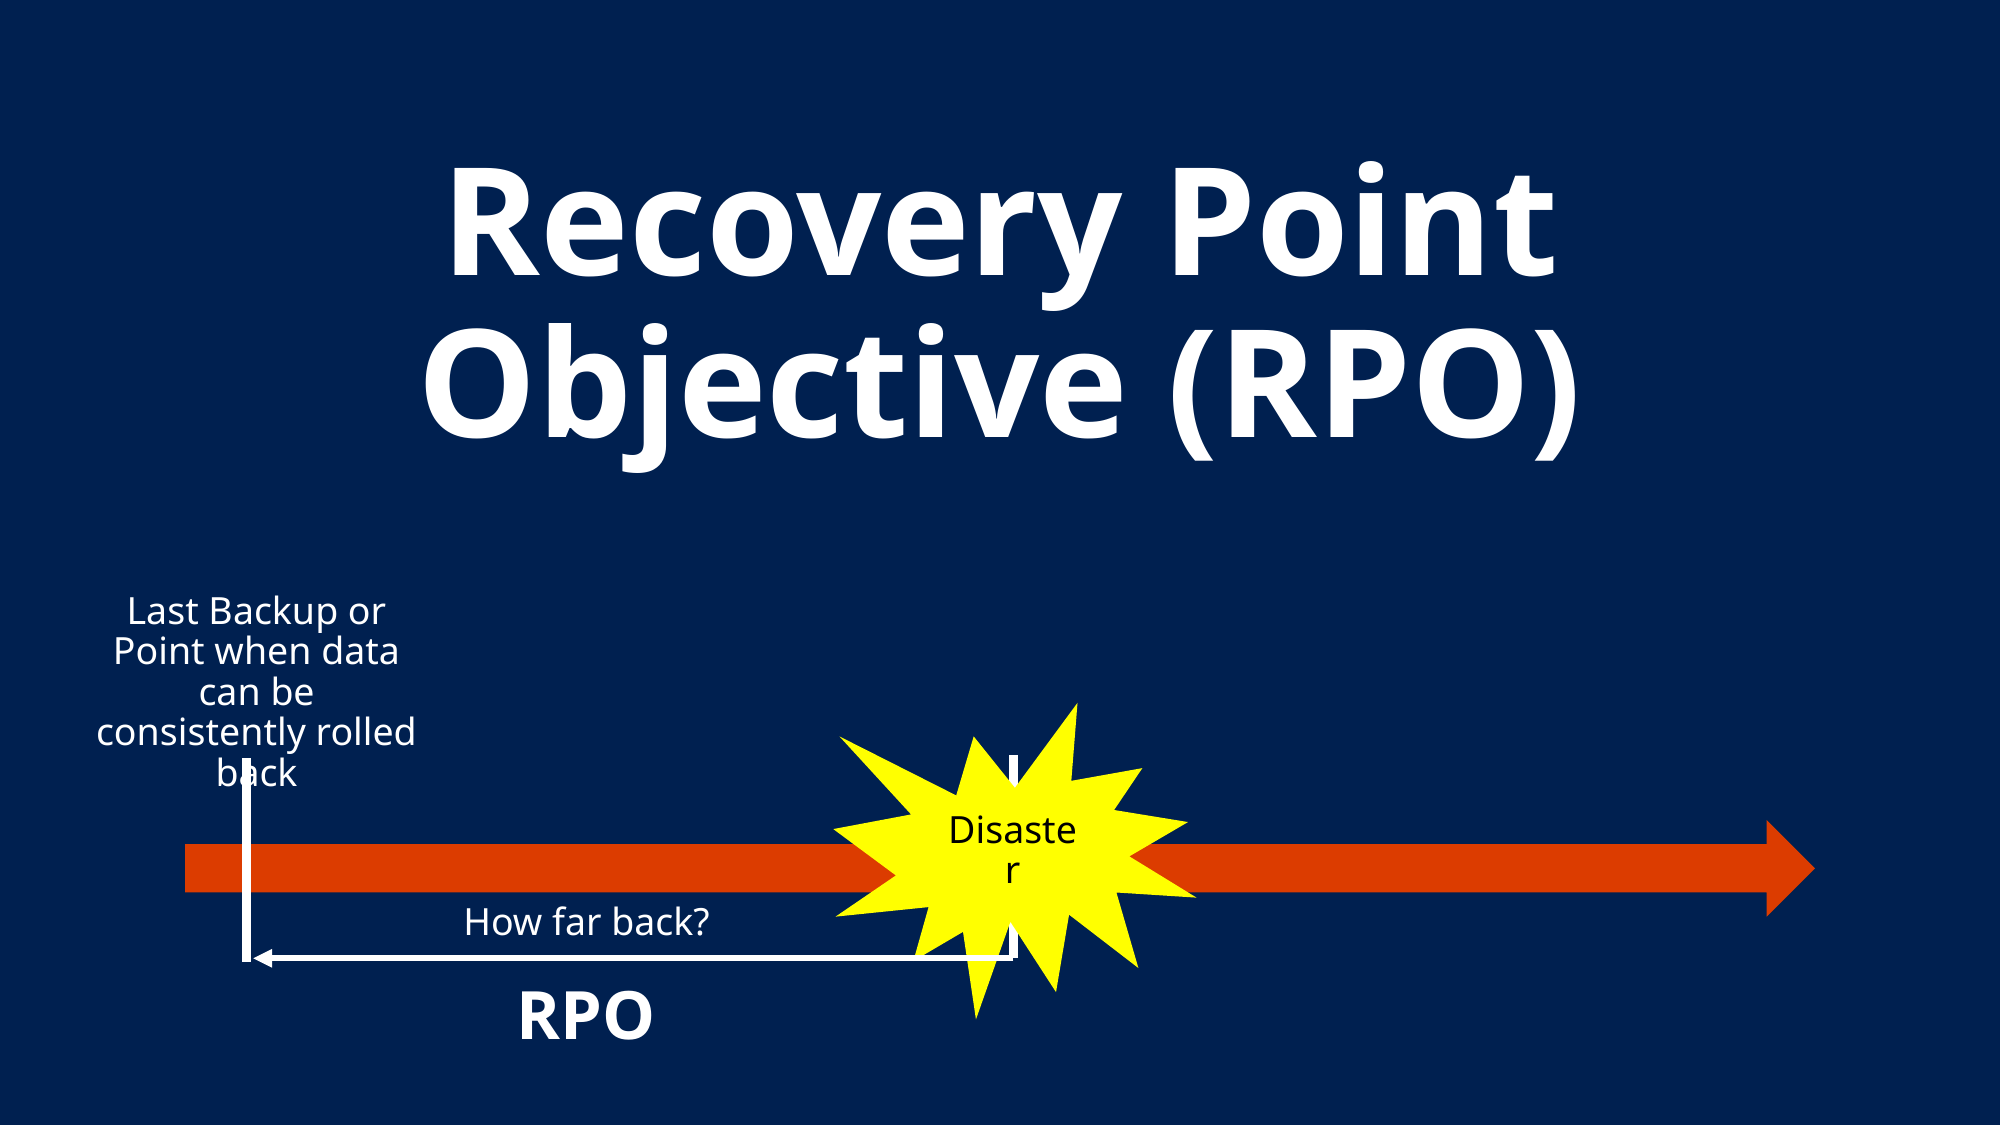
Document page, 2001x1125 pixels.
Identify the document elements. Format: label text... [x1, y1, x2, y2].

list Recovery Point Objective (RPO) [44, 130, 1956, 488]
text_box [62, 567, 1816, 1080]
